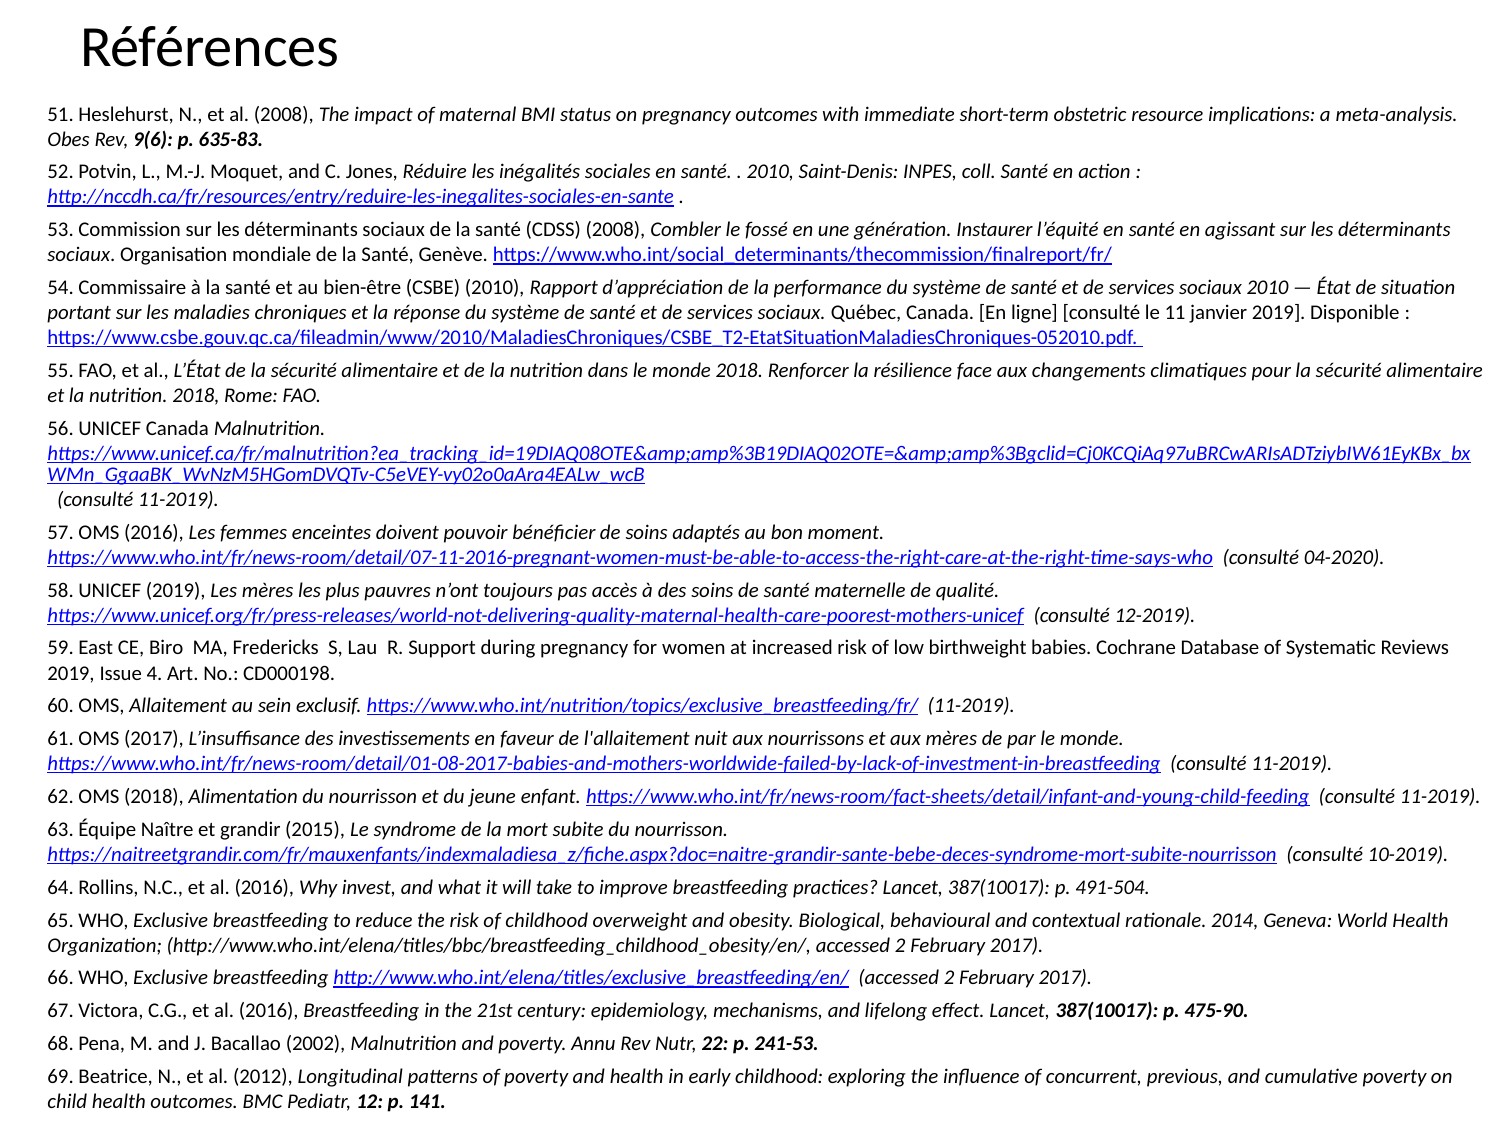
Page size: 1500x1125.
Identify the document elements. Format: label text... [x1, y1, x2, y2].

title Références [64, 20, 1415, 66]
list 51. Heslehurst, N., et al. (2008), The impact of maternal BMI status on pregnancy outcomes with immediate short-term obstetric resource implications: a meta-analysis. Obes Rev, 9(6): p. 635-83. 52. Potvin, L., M.-J. Moquet, and C. Jones, Réduire les inégalités sociales en santé. . 2010, Saint-Denis: INPES, coll. Santé en action : http://nccdh.ca/fr/resources/entry/reduire-les-inegalites-sociales-en-sante . 53. Commission sur les déterminants sociaux de la santé (CDSS) (2008), Combler le fossé en une génération. Instaurer l’équité en santé en agissant sur les déterminants sociaux. Organisation mondiale de la Santé, Genève. https://www.who.int/social_determinants/thecommission/finalreport/fr/ 54. Commissaire à la santé et au bien-être (CSBE) (2010), Rapport d’appréciation de la performance du système de santé et de services sociaux 2010 — État de situation portant sur les maladies chroniques et la réponse du système de santé et de services sociaux. Québec, Canada. [En ligne] [consulté le 11 janvier 2019]. Disponible : https://www.csbe.gouv.qc.ca/fileadmin/www/2010/MaladiesChroniques/CSBE_T2-EtatSituationMaladiesChroniques-052010.pdf. 55. FAO, et al., L’État de la sécurité alimentaire et de la nutrition dans le monde 2018. Renforcer la résilience face aux changements climatiques pour la sécurité alimentaire et la nutrition. 2018, Rome: FAO. 56. UNICEF Canada Malnutrition. https://www.unicef.ca/fr/malnutrition?ea_tracking_id=19DIAQ08OTE&amp;amp%3B19DIAQ02OTE=&amp;amp%3Bgclid=Cj0KCQiAq97uBRCwARIsADTziybIW61EyKBx_bxWMn_GgaaBK_WvNzM5HGomDVQTv-C5eVEY-vy02o0aAra4EALw_wcB (consulté 11-2019). 57. OMS (2016), Les femmes enceintes doivent pouvoir bénéficier de soins adaptés au bon moment. https://www.who.int/fr/news-room/detail/07-11-2016-pregnant-women-must-be-able-to-access-the-right-care-at-the-right-time-says-who (consulté 04-2020). 58. UNICEF (2019), Les mères les plus pauvres n’ont toujours pas accès à des soins de santé maternelle de qualité. https://www.unicef.org/fr/press-releases/world-not-delivering-quality-maternal-health-care-poorest-mothers-unicef (consulté 12-2019). 59. East CE, Biro MA, Fredericks S, Lau R. Support during pregnancy for women at increased risk of low birthweight babies. Cochrane Database of Systematic Reviews 2019, Issue 4. Art. No.: CD000198. 60. OMS, Allaitement au sein exclusif. https://www.who.int/nutrition/topics/exclusive_breastfeeding/fr/ (11-2019). 61. OMS (2017), L’insuffisance des investissements en faveur de l'allaitement nuit aux nourrissons et aux mères de par le monde. https://www.who.int/fr/news-room/detail/01-08-2017-babies-and-mothers-worldwide-failed-by-lack-of-investment-in-breastfeeding (consulté 11-2019). 62. OMS (2018), Alimentation du nourrisson et du jeune enfant. https://www.who.int/fr/news-room/fact-sheets/detail/infant-and-young-child-feeding (consulté 11-2019). 63. Équipe Naître et grandir (2015), Le syndrome de la mort subite du nourrisson. https://naitreetgrandir.com/fr/mauxenfants/indexmaladiesa_z/fiche.aspx?doc=naitre-grandir-sante-bebe-deces-syndrome-mort-subite-nourrisson (consulté 10-2019). 64. Rollins, N.C., et al. (2016), Why invest, and what it will take to improve breastfeeding practices? Lancet, 387(10017): p. 491-504. 65. WHO, Exclusive breastfeeding to reduce the risk of childhood overweight and obesity. Biological, behavioural and contextual rationale. 2014, Geneva: World Health Organization; (http://www.who.int/elena/titles/bbc/breastfeeding_childhood_obesity/en/, accessed 2 February 2017). 66. WHO, Exclusive breastfeeding http://www.who.int/elena/titles/exclusive_breastfeeding/en/ (accessed 2 February 2017). 67. Victora, C.G., et al. (2016), Breastfeeding in the 21st century: epidemiology, mechanisms, and lifelong effect. Lancet, 387(10017): p. 475-90. 68. Pena, M. and J. Bacallao (2002), Malnutrition and poverty. Annu Rev Nutr, 22: p. 241-53. 69. Beatrice, N., et al. (2012), Longitudinal patterns of poverty and health in early childhood: exploring the influence of concurrent, previous, and cumulative poverty on child health outcomes. BMC Pediatr, 12: p. 141. 70. Observatoire des tout-petits, Dans quels environnements grandissent les tout-petits québécois ? Portrait 2016. 2016, Montréal, Québec: Observatoire des tout-petits. https://tout-petits.org/media/1314/portrait_des_touts-petits-2016-observatoire-des-tout-petits-20161124.pdf . [32, 92, 1500, 1125]
